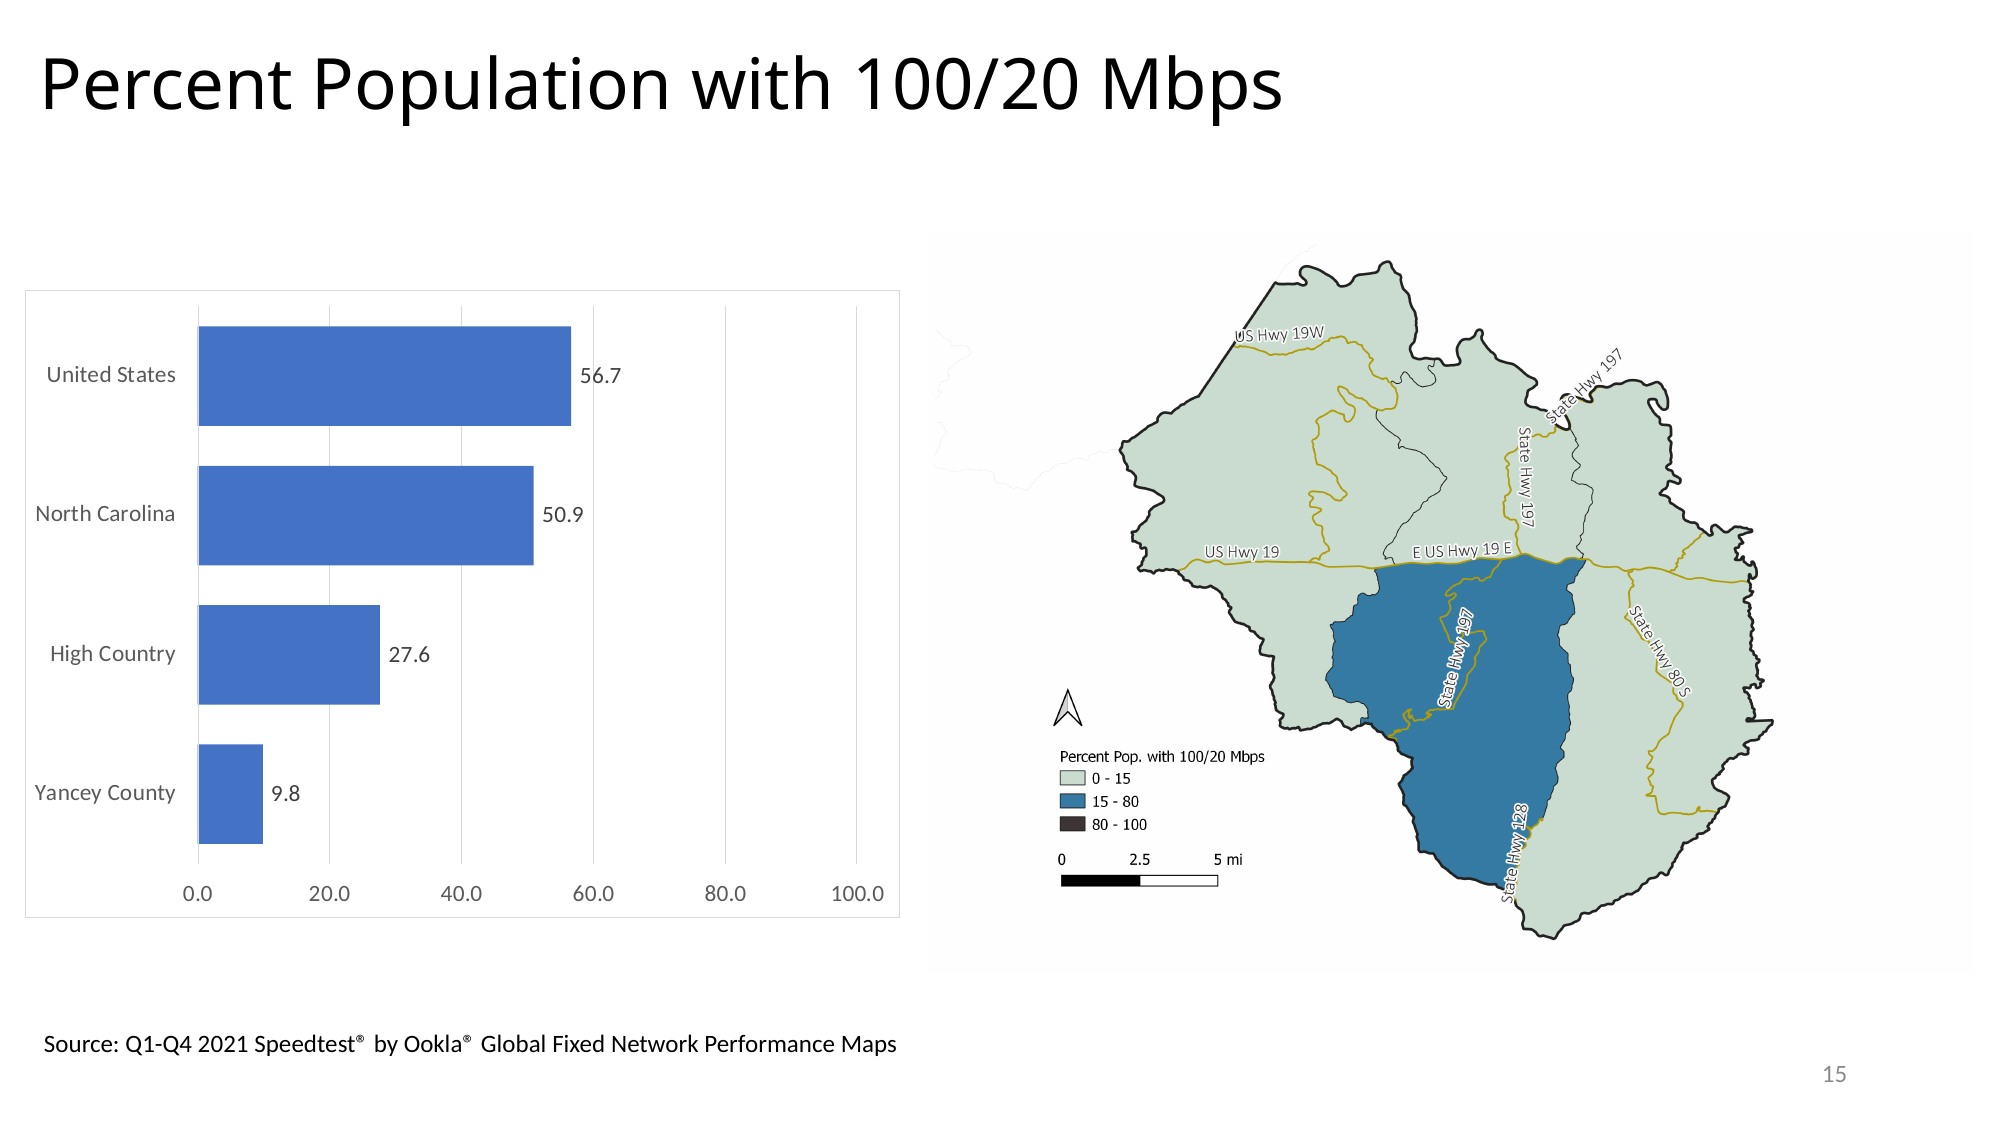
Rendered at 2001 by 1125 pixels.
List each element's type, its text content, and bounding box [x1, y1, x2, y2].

picture [924, 232, 1975, 975]
picture [24, 289, 900, 918]
title Percent Population with 100/20 Mbps [24, 5, 1963, 169]
text_box Source: Q1-Q4 2021 Speedtest® by Ookla® Global Fixed Network Performance Maps [29, 1020, 914, 1065]
slide_number 15 [1412, 1042, 1863, 1103]
